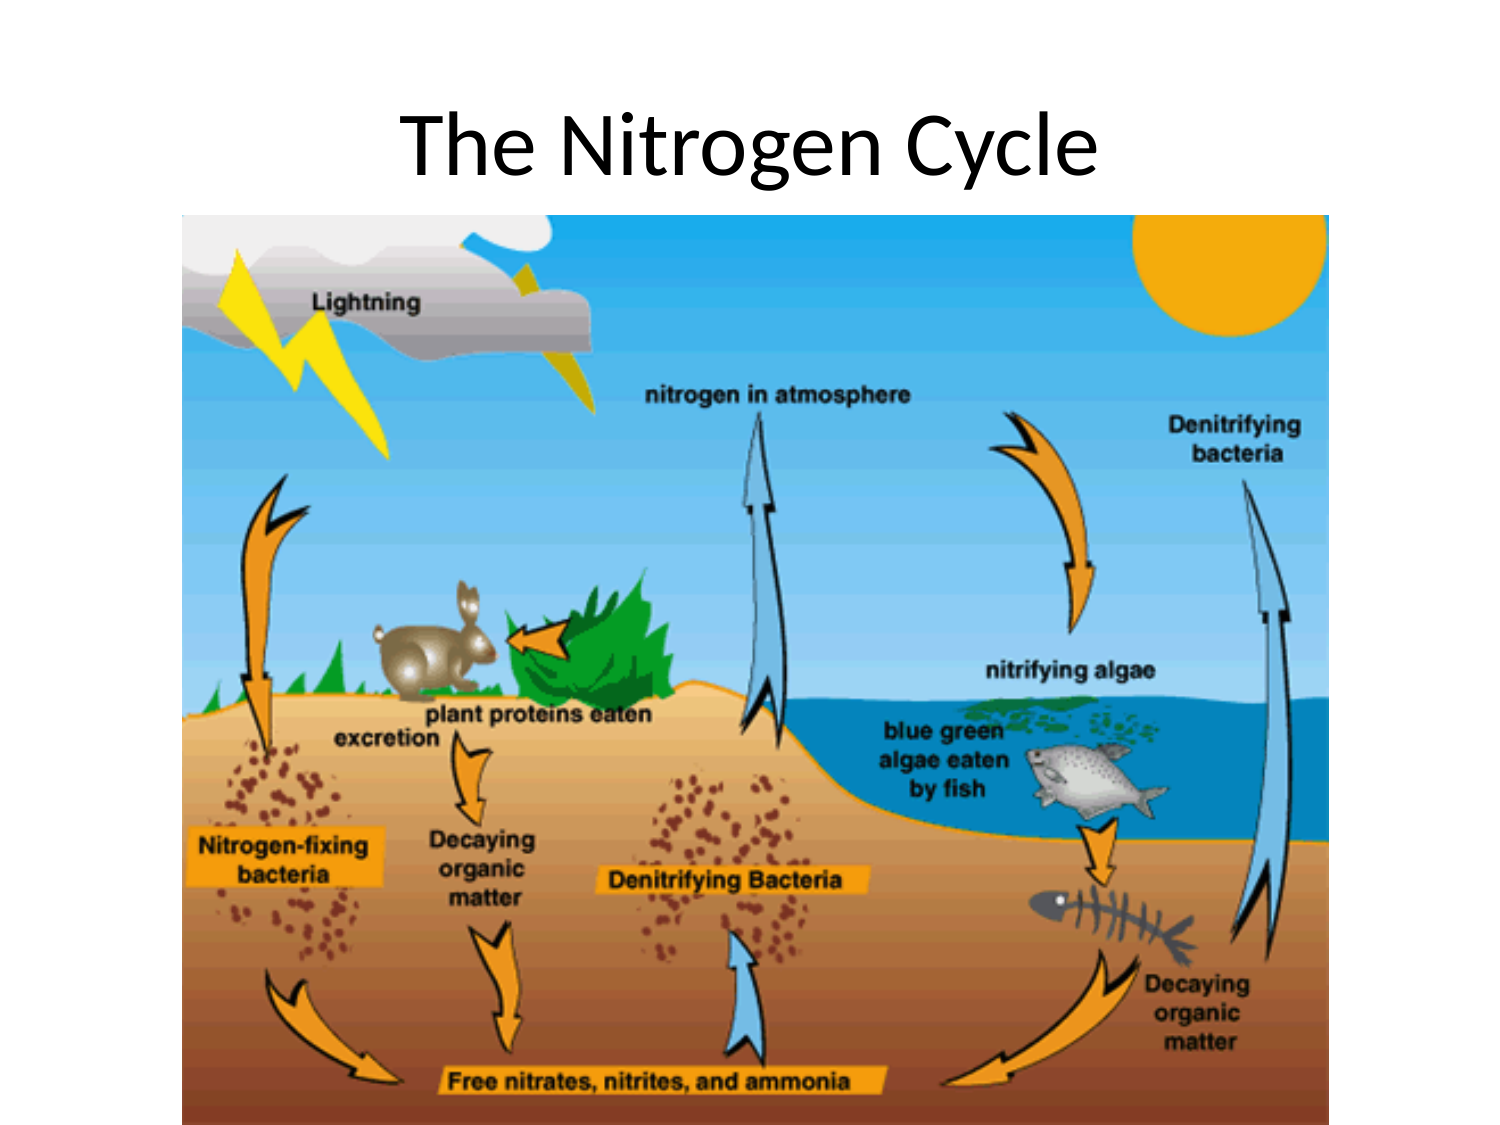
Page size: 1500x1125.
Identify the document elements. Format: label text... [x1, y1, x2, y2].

picture [182, 215, 1329, 1125]
title The Nitrogen Cycle [75, 45, 1425, 233]
